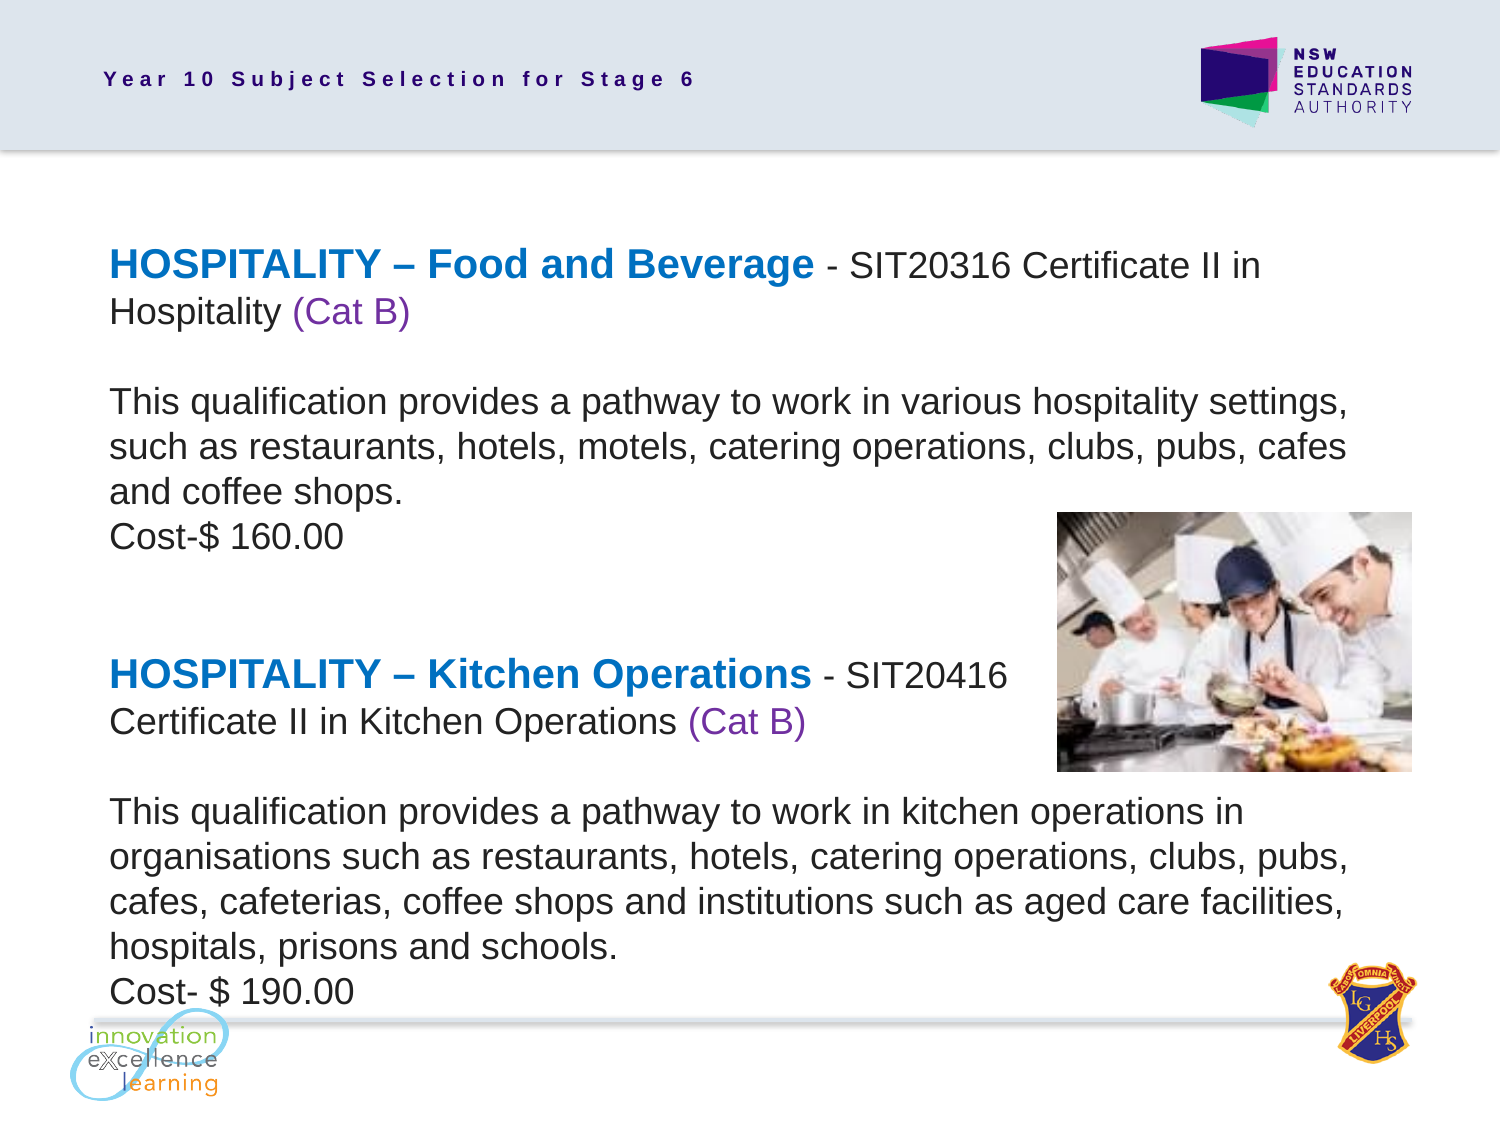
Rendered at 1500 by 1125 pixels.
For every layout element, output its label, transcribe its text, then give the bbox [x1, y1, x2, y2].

list HOSPITALITY – Food and Beverage - SIT20316 Certificate II in Hospitality (Cat B) This qualification provides a pathway to work in various hospitality settings, such as restaurants, hotels, motels, catering operations, clubs, pubs, cafes and coffee shops. Cost-$ 160.00 HOSPITALITY – Kitchen Operations - SIT20416 Certificate II in Kitchen Operations (Cat B) This qualification provides a pathway to work in kitchen operations in organisations such as restaurants, hotels, catering operations, clubs, pubs, cafes, cafeterias, coffee shops and institutions such as aged care facilities, hospitals, prisons and schools. Cost- $ 190.00 [94, 229, 1412, 1055]
picture [1192, 29, 1418, 135]
picture [1057, 512, 1412, 773]
picture [70, 1008, 230, 1101]
list Year 10 Subject Selection for Stage 6 [88, 57, 1031, 107]
picture [1327, 962, 1418, 1065]
